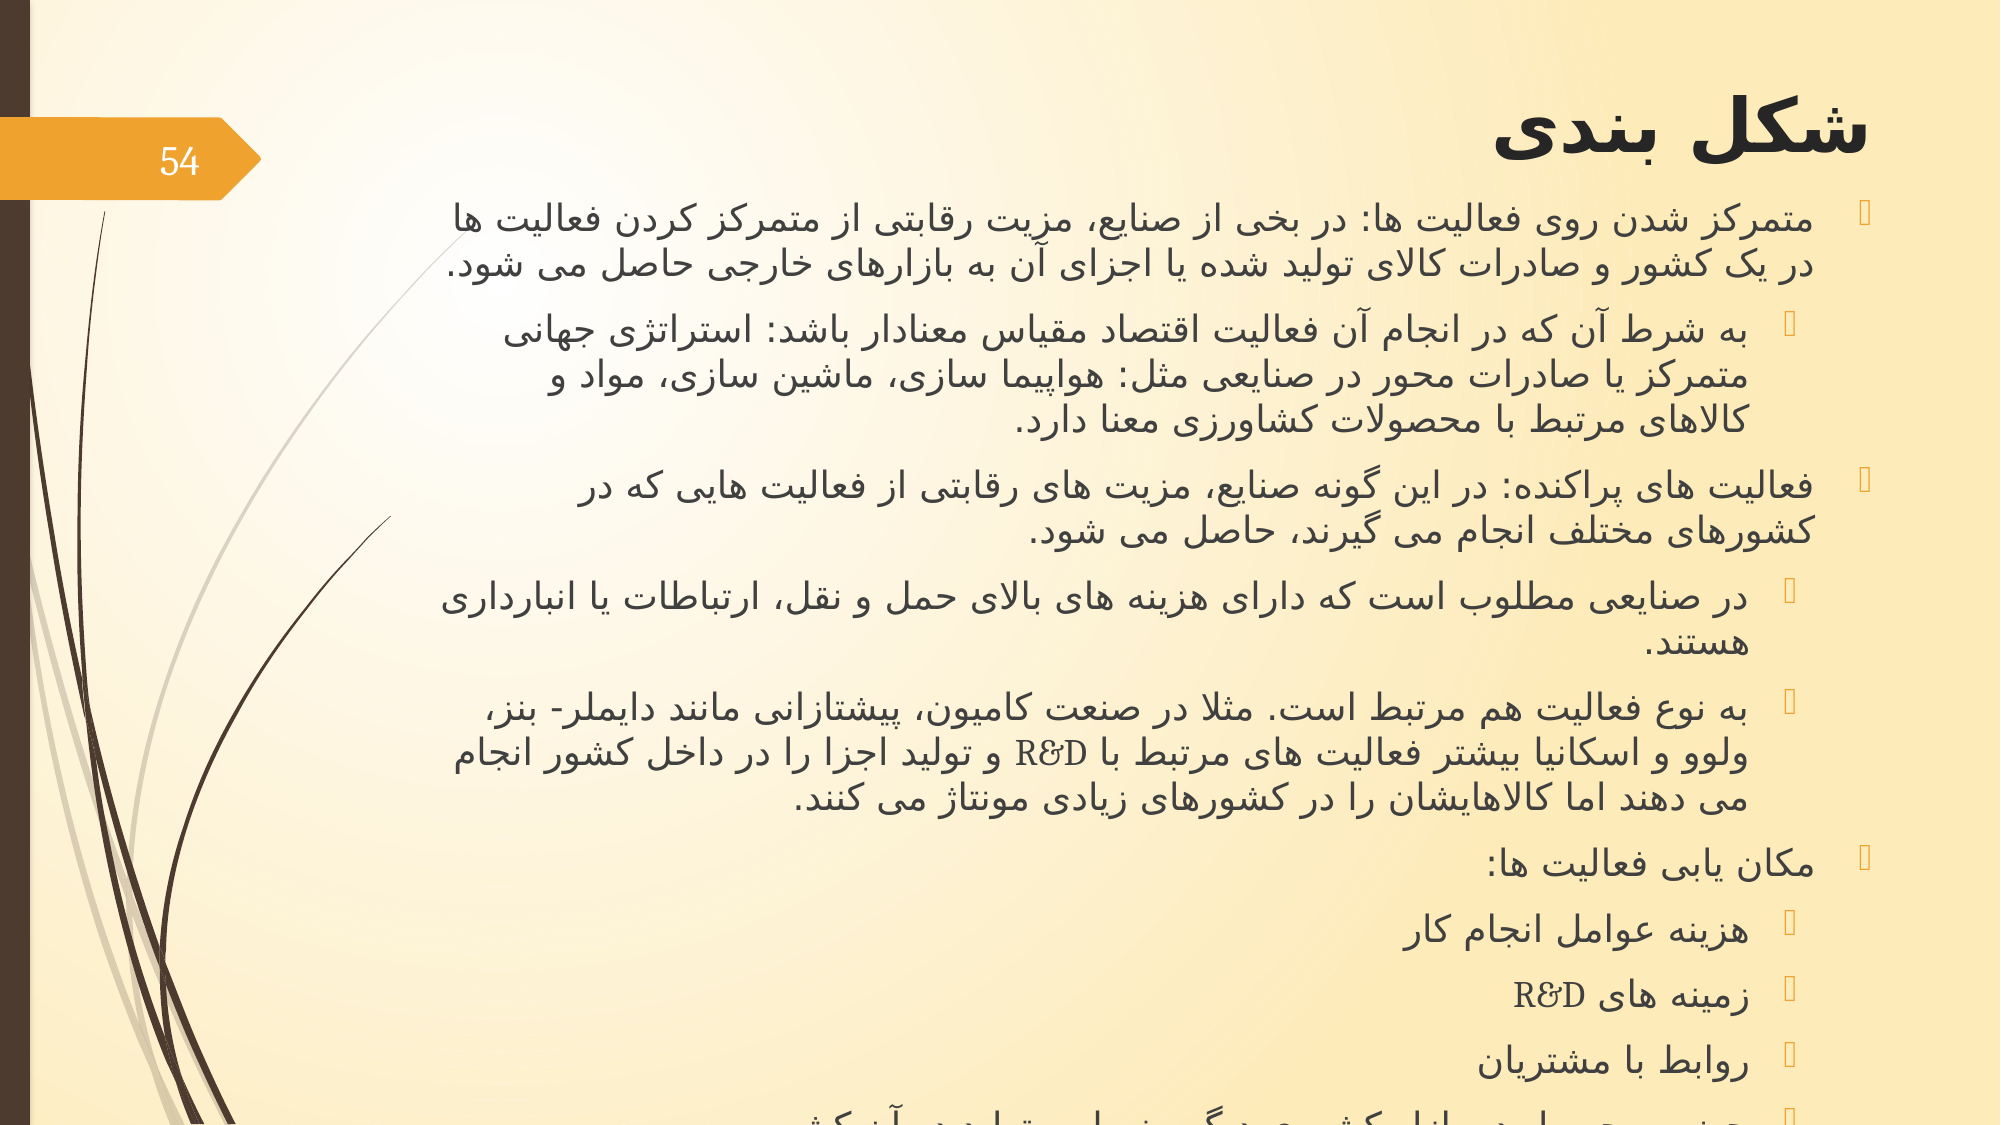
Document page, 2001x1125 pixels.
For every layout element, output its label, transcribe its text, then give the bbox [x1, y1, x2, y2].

list متمرکز شدن روی فعالیت ها: در بخی از صنایع، مزیت رقابتی از متمرکز کردن فعالیت ها در یک کشور و صادرات کالای تولید شده یا اجزای آن به بازارهای خارجی حاصل می شود. به شرط آن که در انجام آن فعالیت اقتصاد مقیاس معنادار باشد: استراتژی جهانی متمرکز یا صادرات محور در صنایعی مثل: هواپیما سازی، ماشین سازی، مواد و کالاهای مرتبط با محصولات کشاورزی معنا دارد. فعالیت های پراکنده: در این گونه صنایع، مزیت های رقابتی از فعالیت هایی که در کشورهای مختلف انجام می گیرند، حاصل می شود. در صنایعی مطلوب است که دارای هزینه های بالای حمل و نقل، ارتباطات یا انبارداری هستند. به نوع فعالیت هم مرتبط است. مثلا در صنعت کامیون، پیشتازانی مانند دایملر- بنز، ولوو و اسکانیا بیشتر فعالیت های مرتبط با R&D و تولید اجزا را در داخل کشور انجام می دهند اما کالاهایشان را در کشورهای زیادی مونتاژ می کنند. مکان یابی فعالیت ها: هزینه عوامل انجام کار زمینه های R&D روابط با مشتریان حضور محصول در بازار کشوری دیگر منوط به تولید در آن کشور هزینه حمل و نقل ریسک های وارداتی بالقوه [424, 186, 1888, 930]
slide_number 54 [87, 129, 216, 190]
title شکل بندی [425, 17, 1888, 186]
